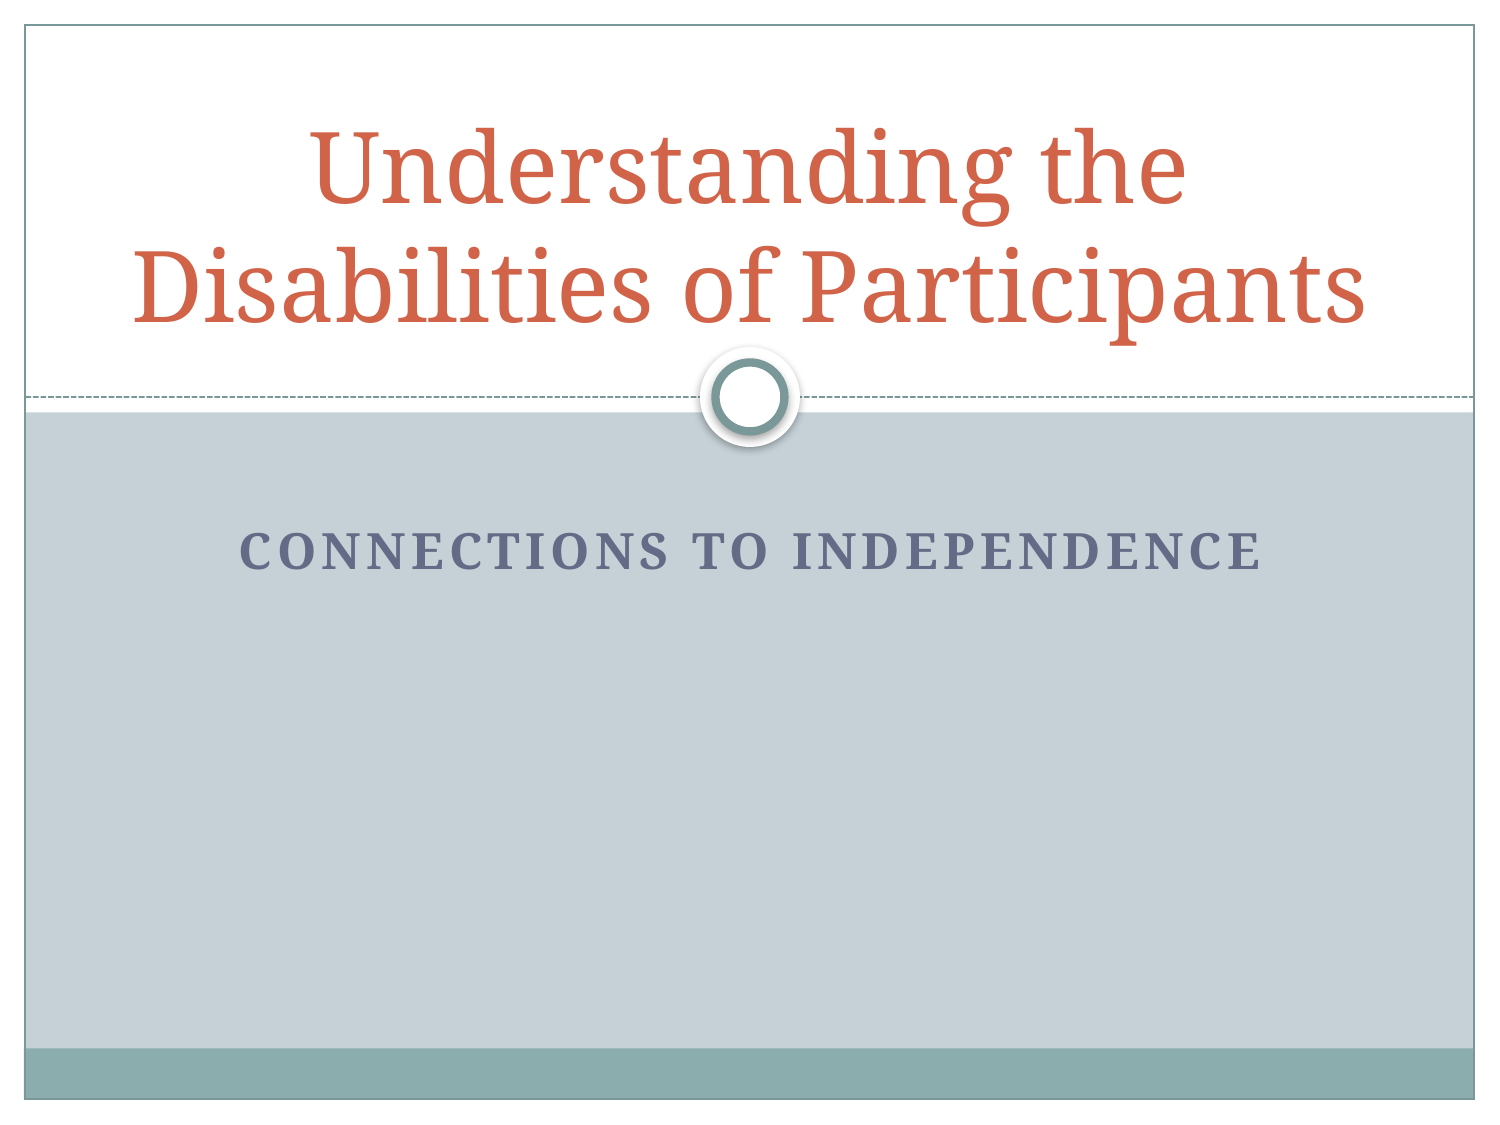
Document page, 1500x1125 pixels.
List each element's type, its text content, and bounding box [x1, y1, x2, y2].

title Understanding the Disabilities of Participants [112, 62, 1388, 350]
subtitle Connections to independence [137, 512, 1363, 800]
